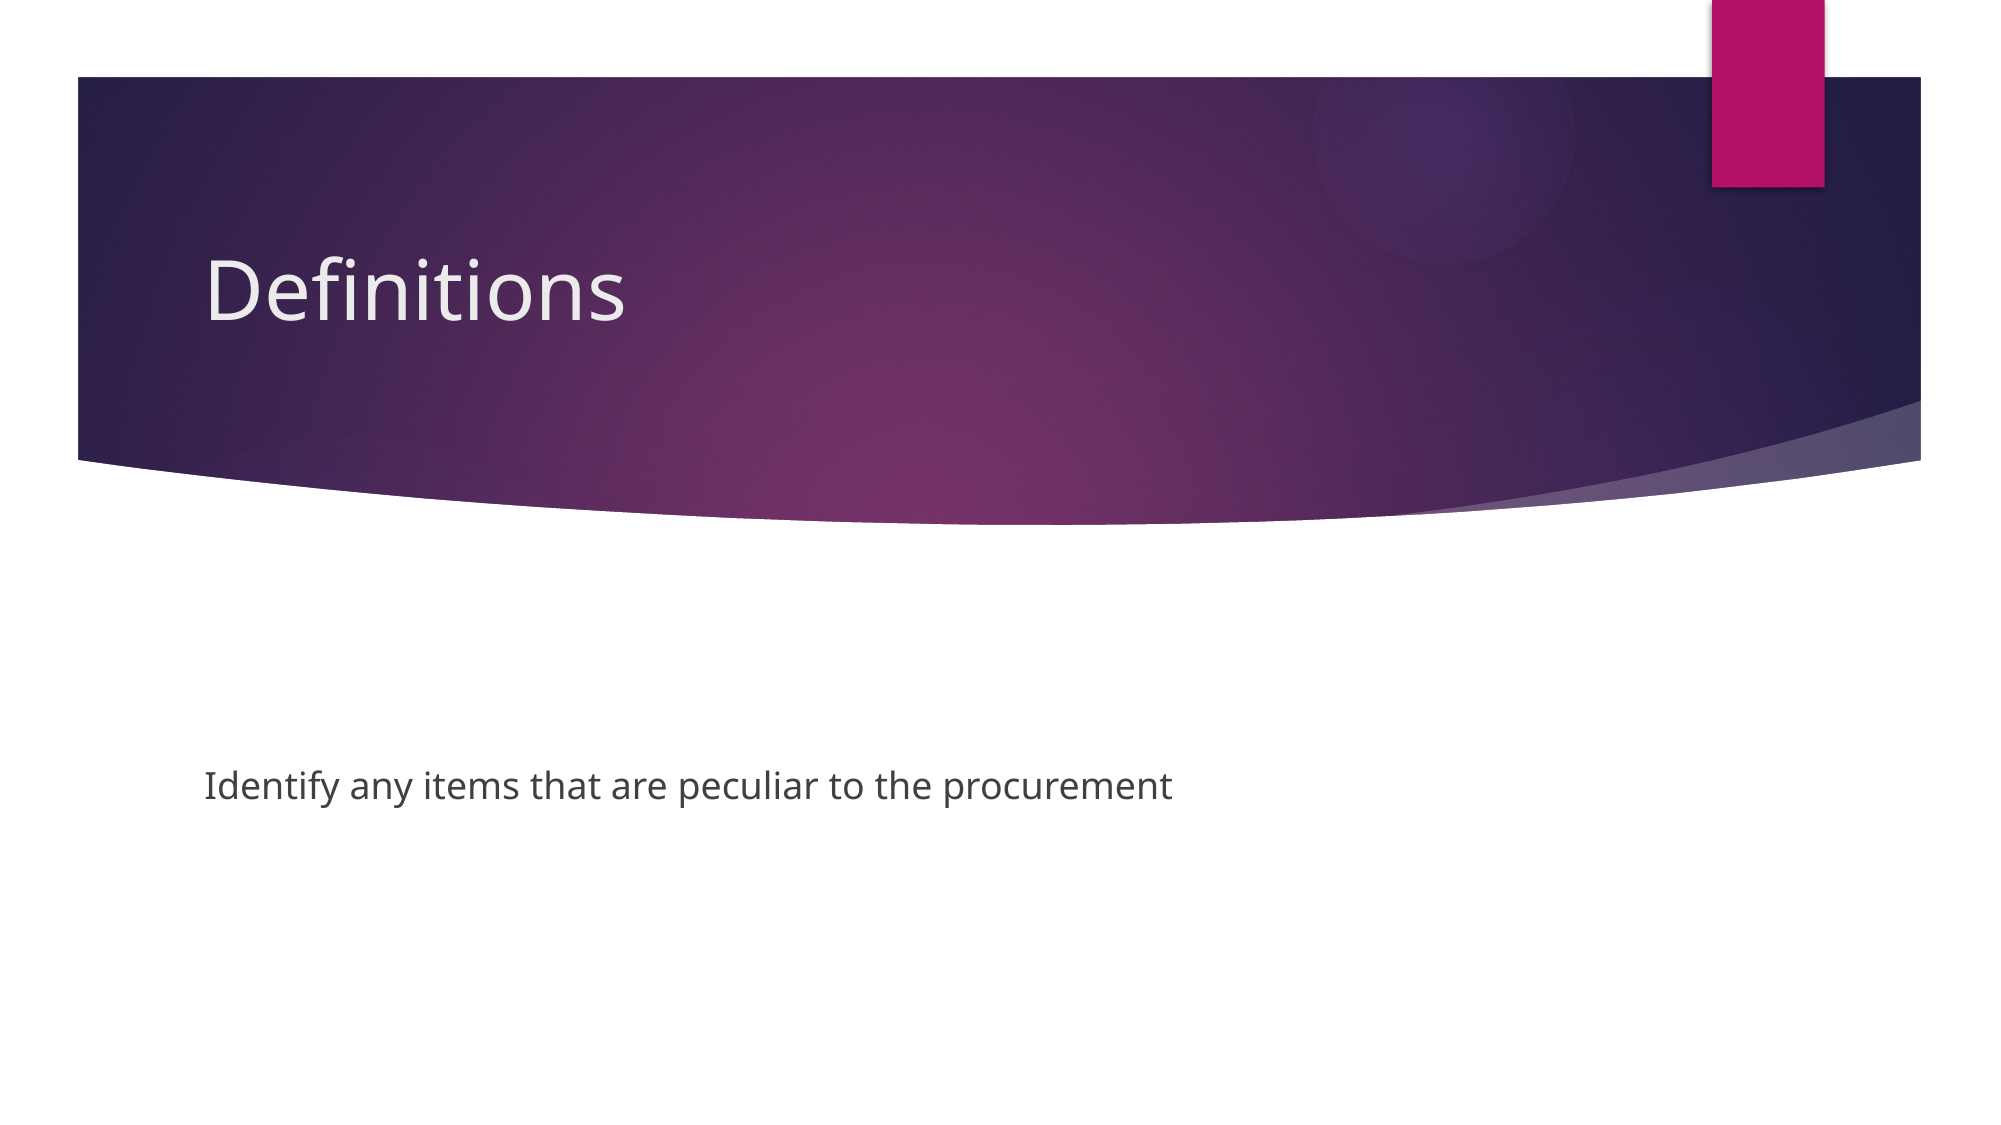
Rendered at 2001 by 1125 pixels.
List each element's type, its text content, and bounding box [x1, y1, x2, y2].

title Definitions [188, 174, 1638, 400]
list Identify any items that are peculiar to the procurement [189, 581, 1638, 988]
